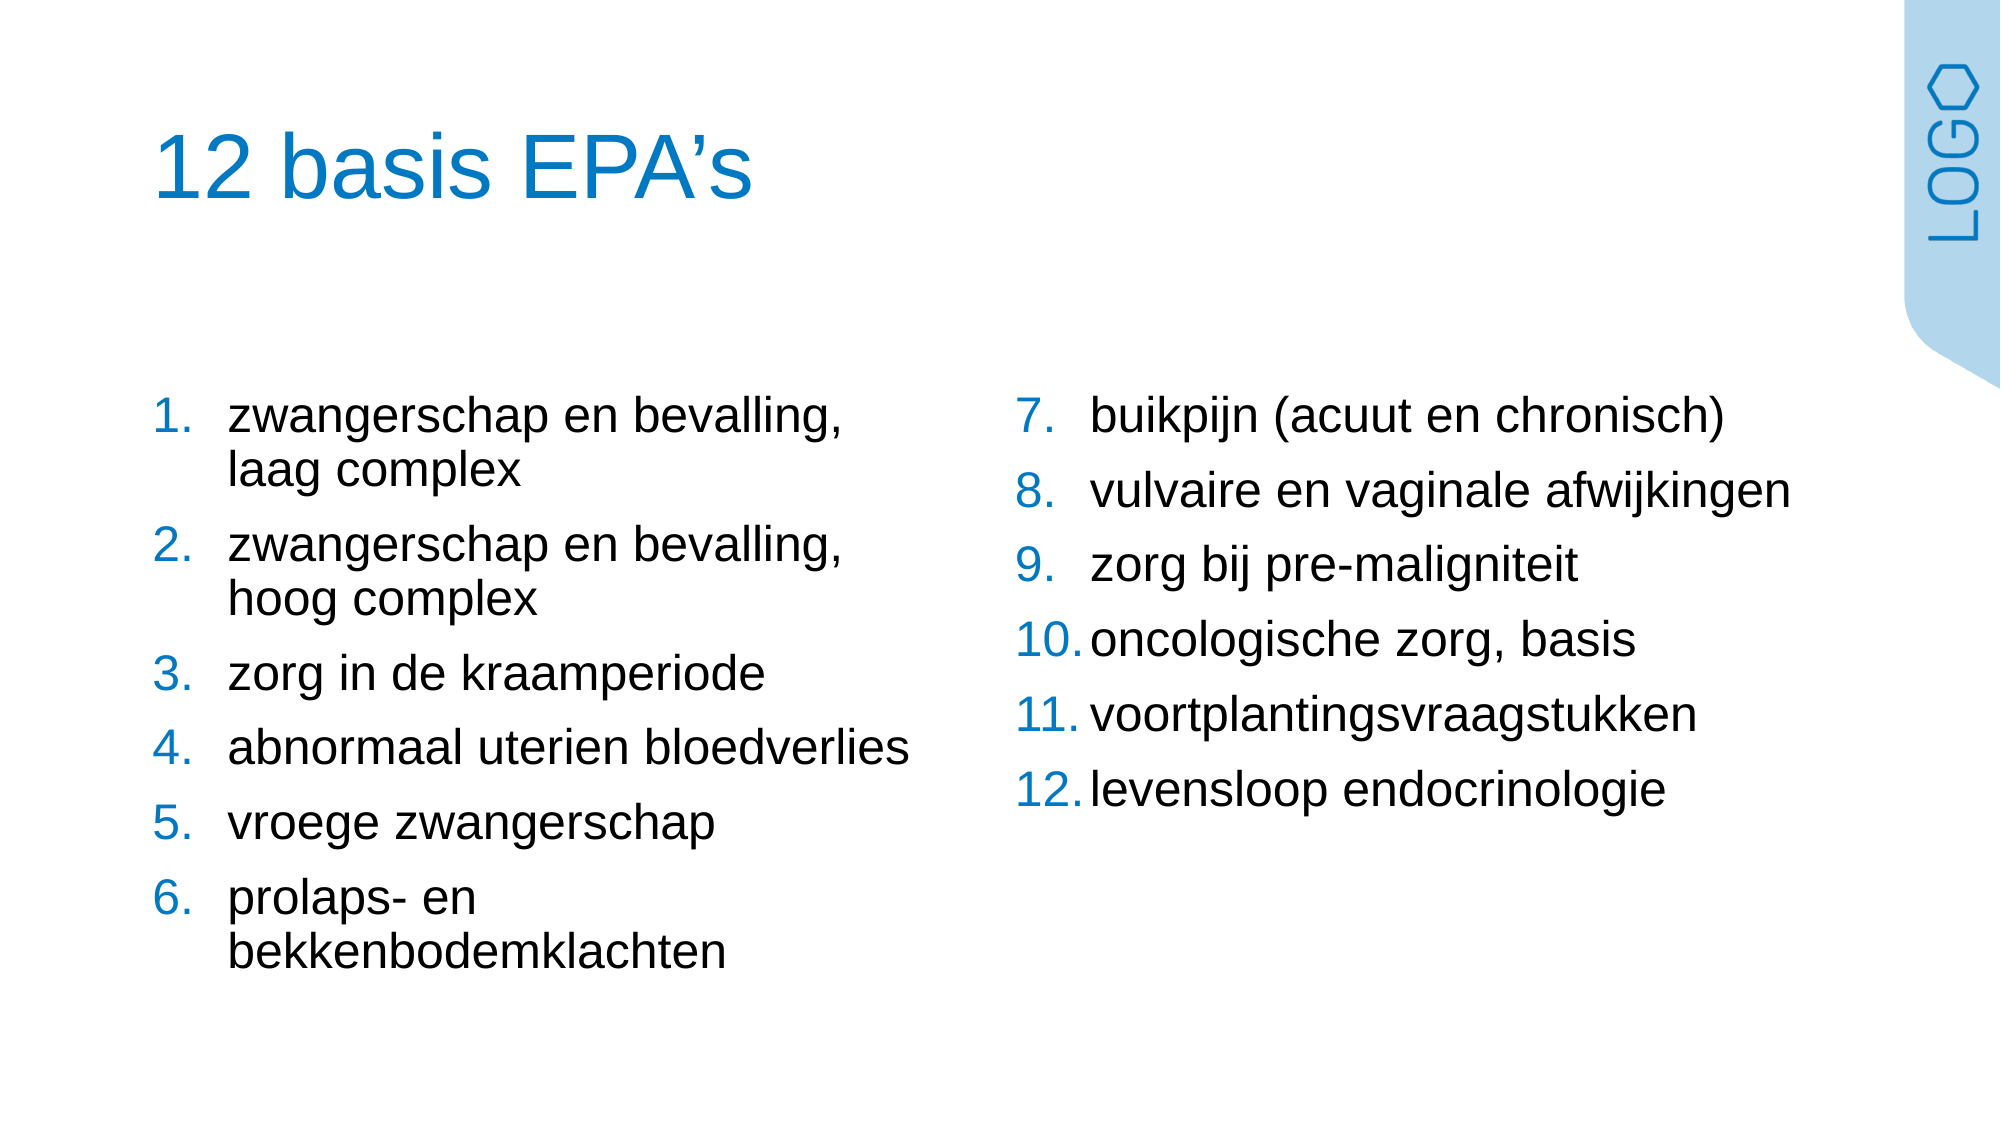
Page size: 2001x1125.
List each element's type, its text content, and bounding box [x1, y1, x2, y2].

text_box buikpijn (acuut en chronisch) vulvaire en vaginale afwijkingen zorg bij pre-maligniteit oncologische zorg, basis voortplantingsvraagstukken levensloop endocrinologie [999, 381, 1822, 1014]
title 12 basis EPA’s [137, 59, 1863, 278]
picture [1752, 0, 2000, 454]
list zwangerschap en bevalling, laag complex zwangerschap en bevalling, hoog complex zorg in de kraamperiode abnormaal uterien bloedverlies vroege zwangerschap prolaps- en bekkenbodemklachten [137, 381, 959, 1014]
